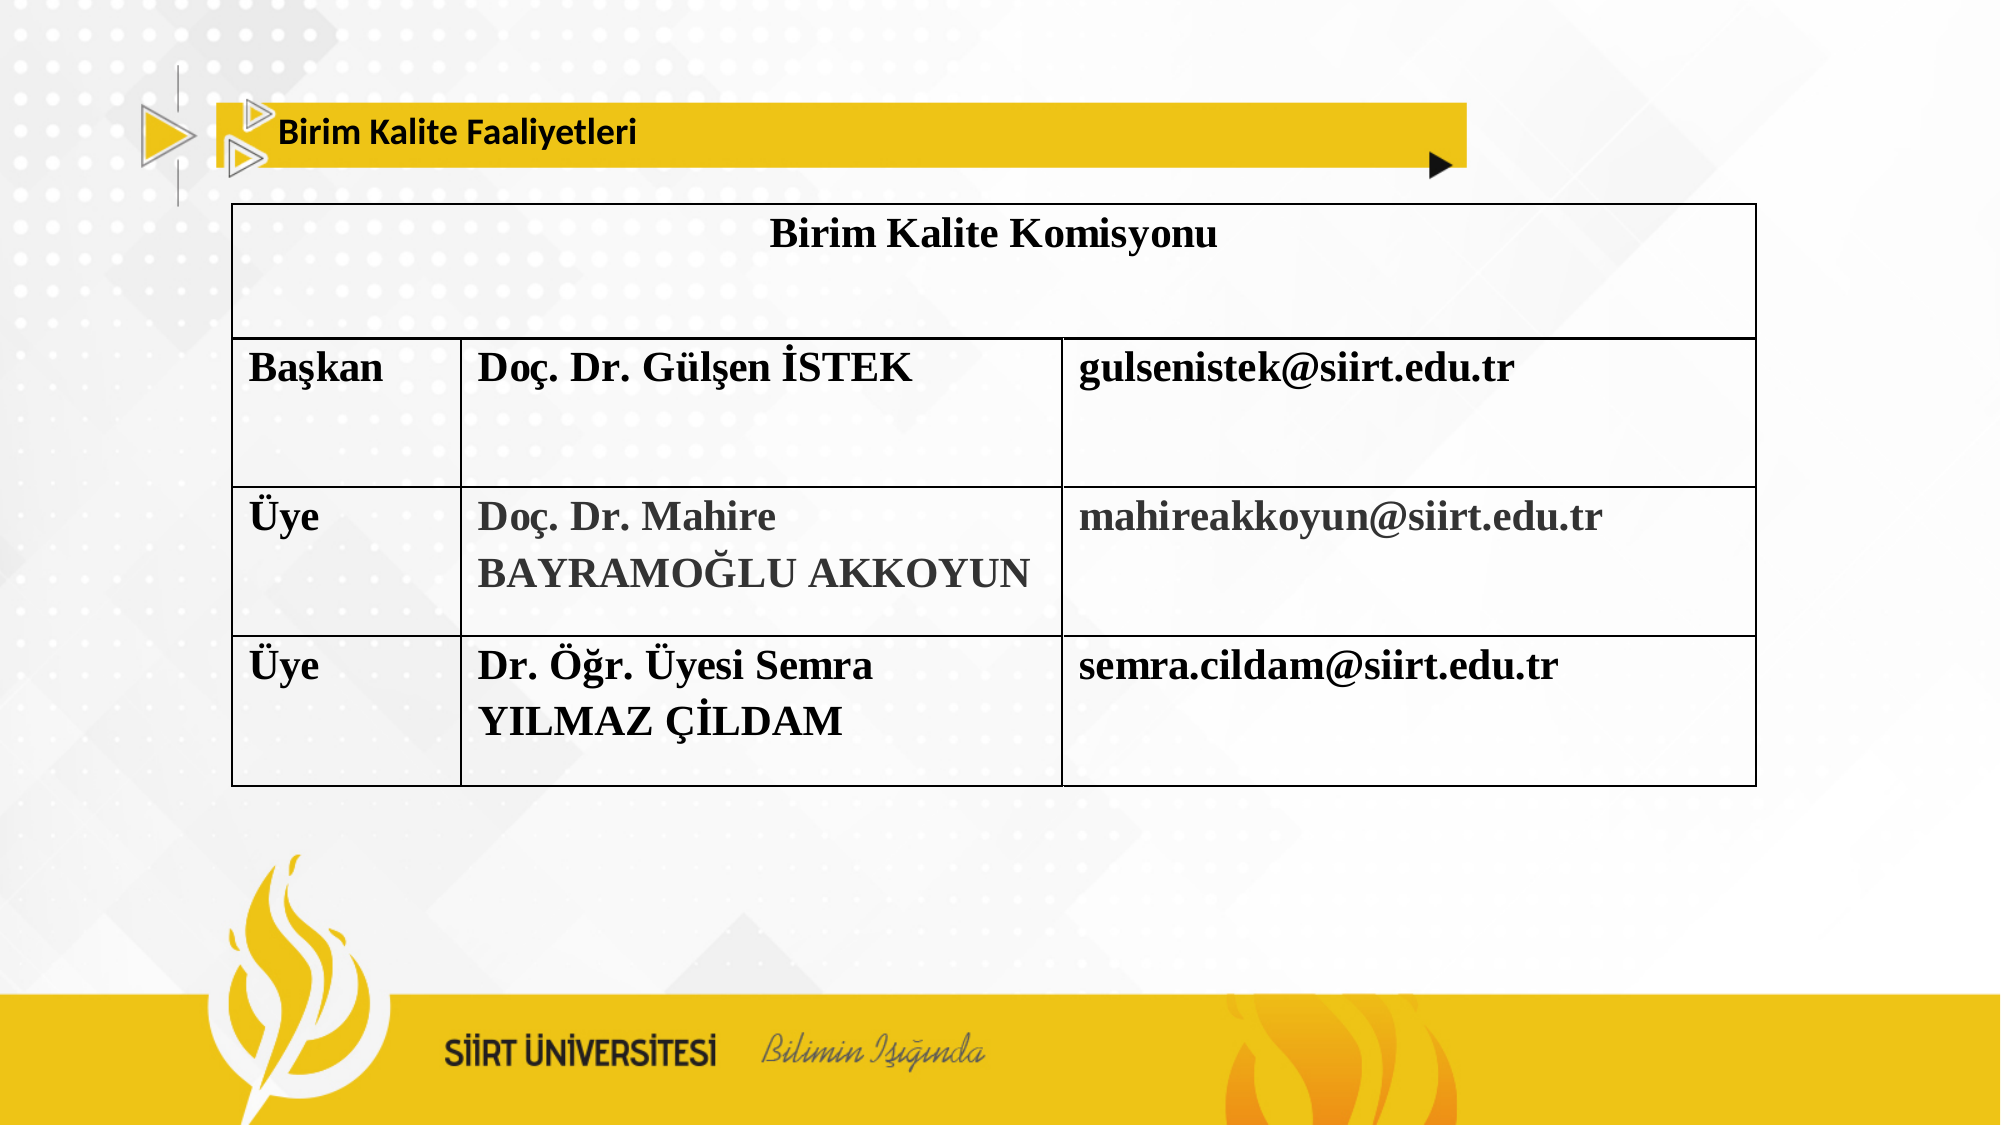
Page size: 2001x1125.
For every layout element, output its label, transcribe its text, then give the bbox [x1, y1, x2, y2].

text_box Birim Kalite Faaliyetleri [263, 99, 1197, 160]
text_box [229, 203, 2000, 875]
picture [0, 0, 2001, 1125]
